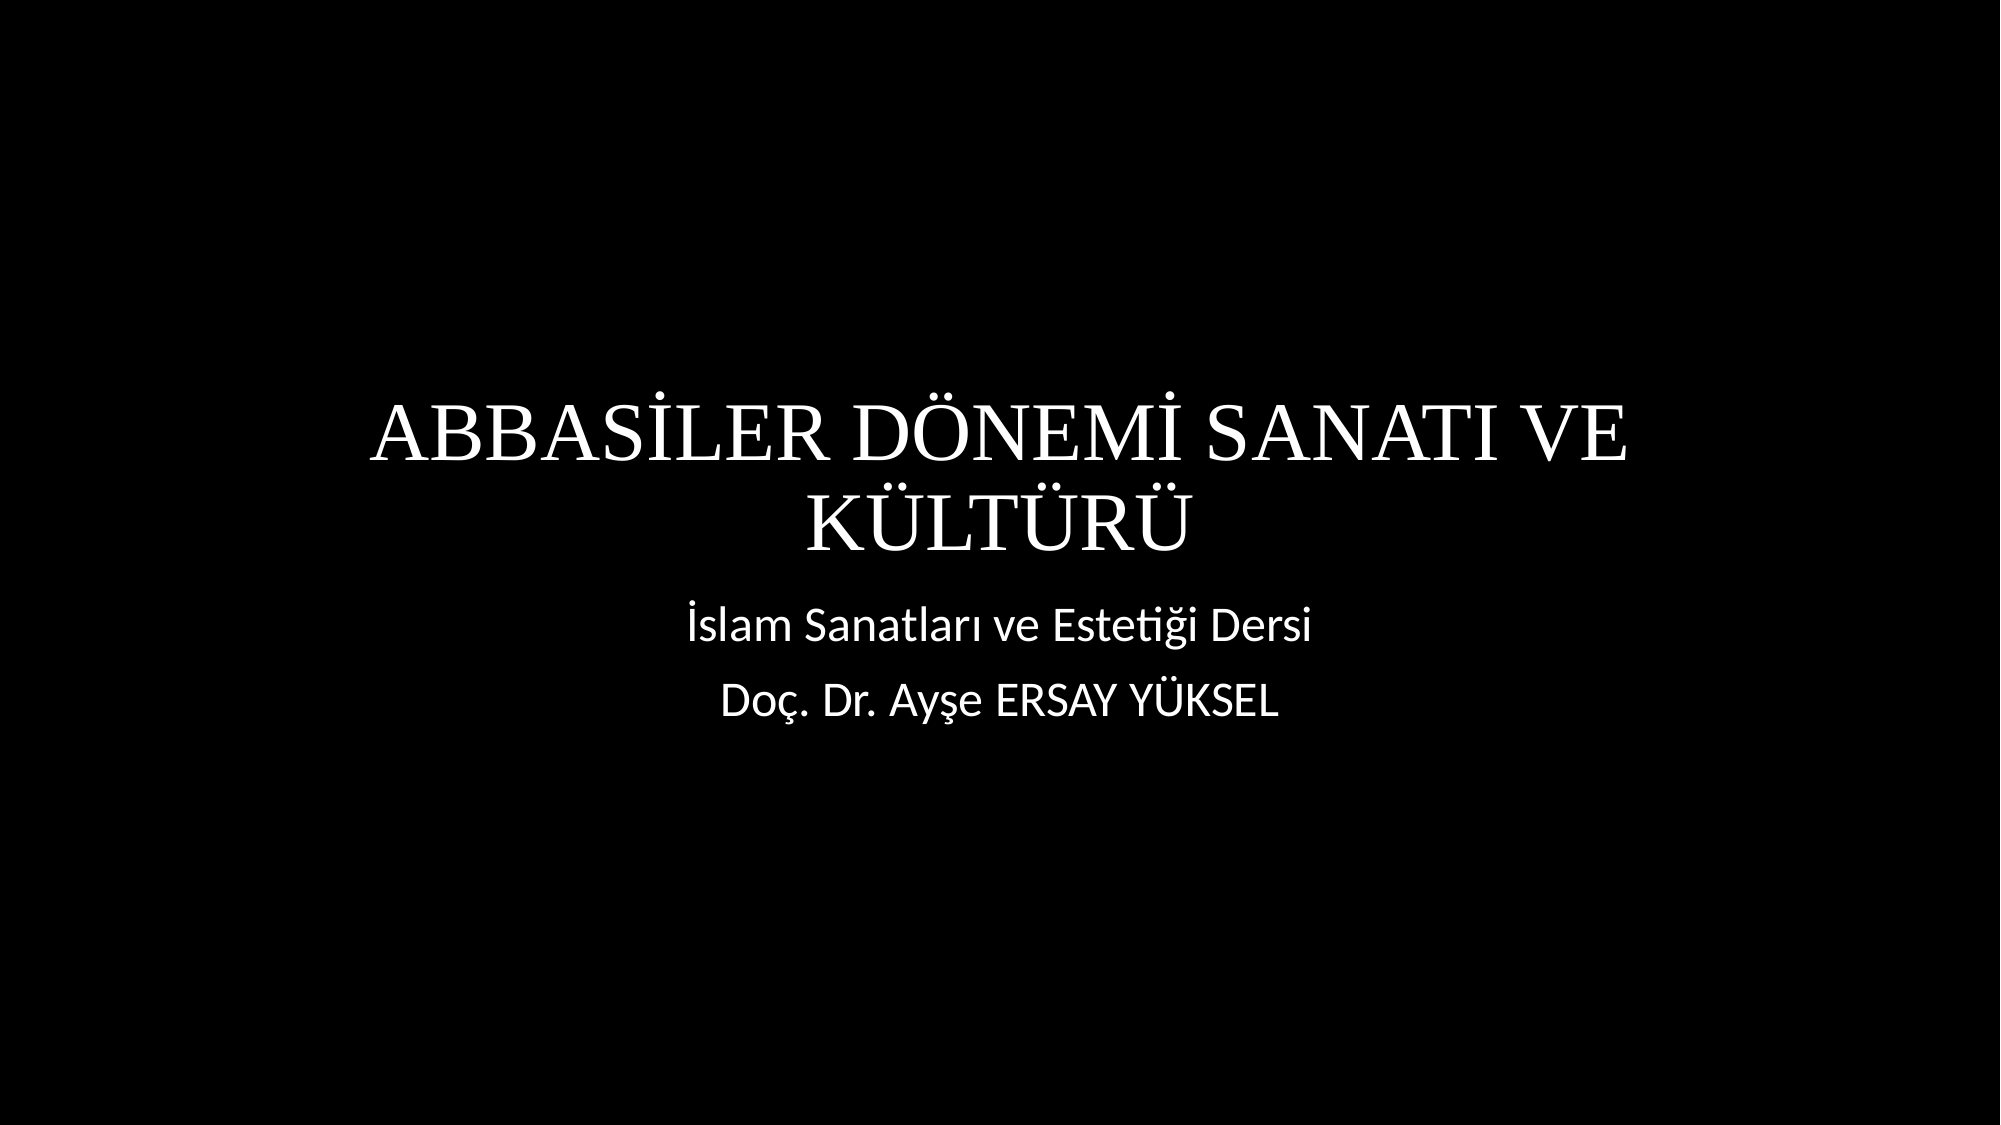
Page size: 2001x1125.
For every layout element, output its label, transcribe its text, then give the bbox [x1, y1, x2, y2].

title ABBASİLER DÖNEMİ SANATI VE KÜLTÜRÜ [249, 184, 1750, 576]
subtitle İslam Sanatları ve Estetiği Dersi Doç. Dr. Ayşe ERSAY YÜKSEL [249, 590, 1750, 863]
